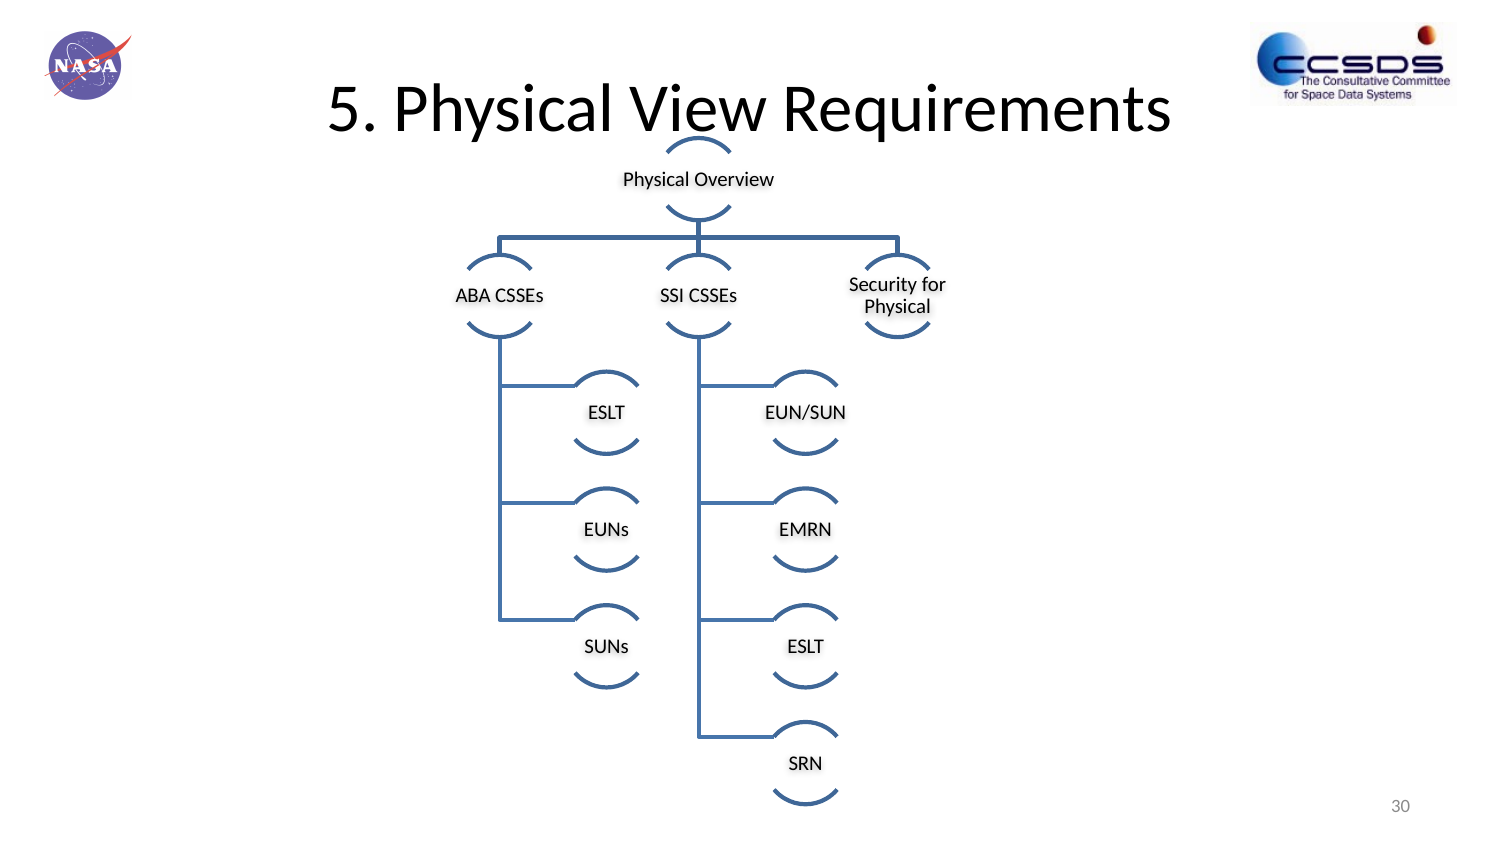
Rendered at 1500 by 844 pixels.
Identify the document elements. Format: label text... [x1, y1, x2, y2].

slide_number 30 [1074, 782, 1425, 827]
picture [1249, 22, 1457, 106]
title 5. Physical View Requirements [75, 33, 1425, 175]
picture [43, 30, 139, 106]
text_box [198, 137, 1199, 805]
